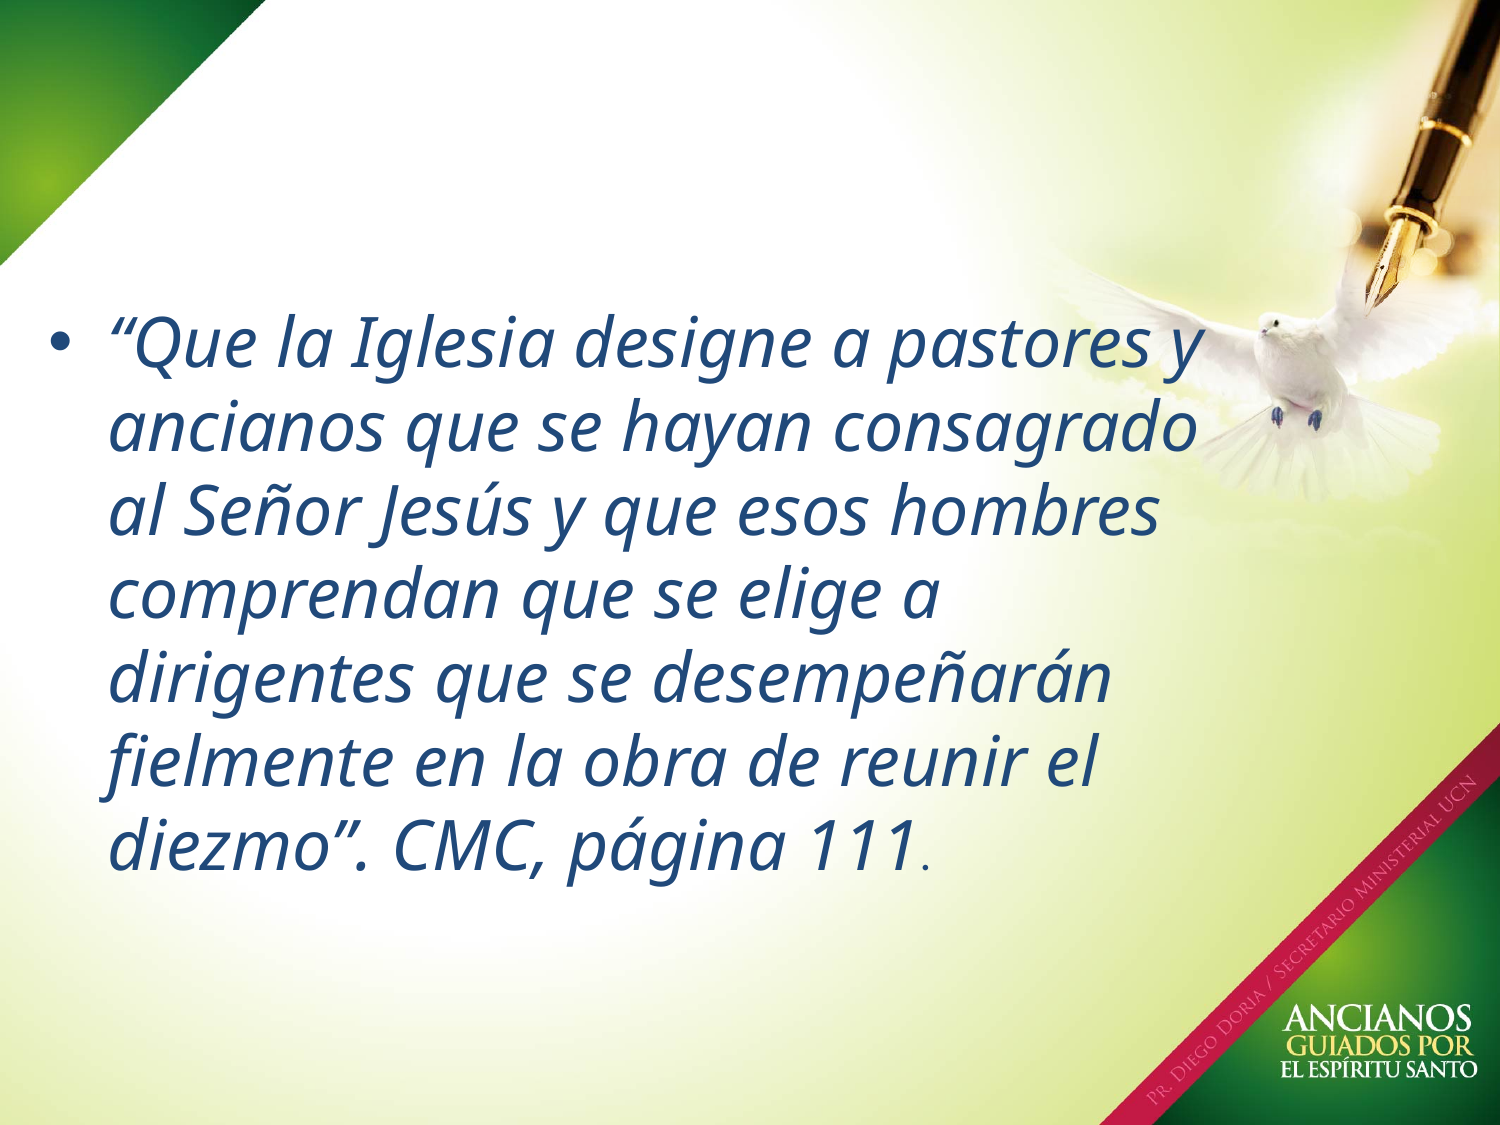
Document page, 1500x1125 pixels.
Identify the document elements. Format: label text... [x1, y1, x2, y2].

picture [0, 0, 1500, 1125]
list “Que la Iglesia designe a pastores y ancianos que se hayan consagrado al Señor Jesús y que esos hombres comprendan que se elige a dirigentes que se desempeñarán fielmente en la obra de reunir el diezmo”. CMC, página 111. [40, 290, 1225, 941]
